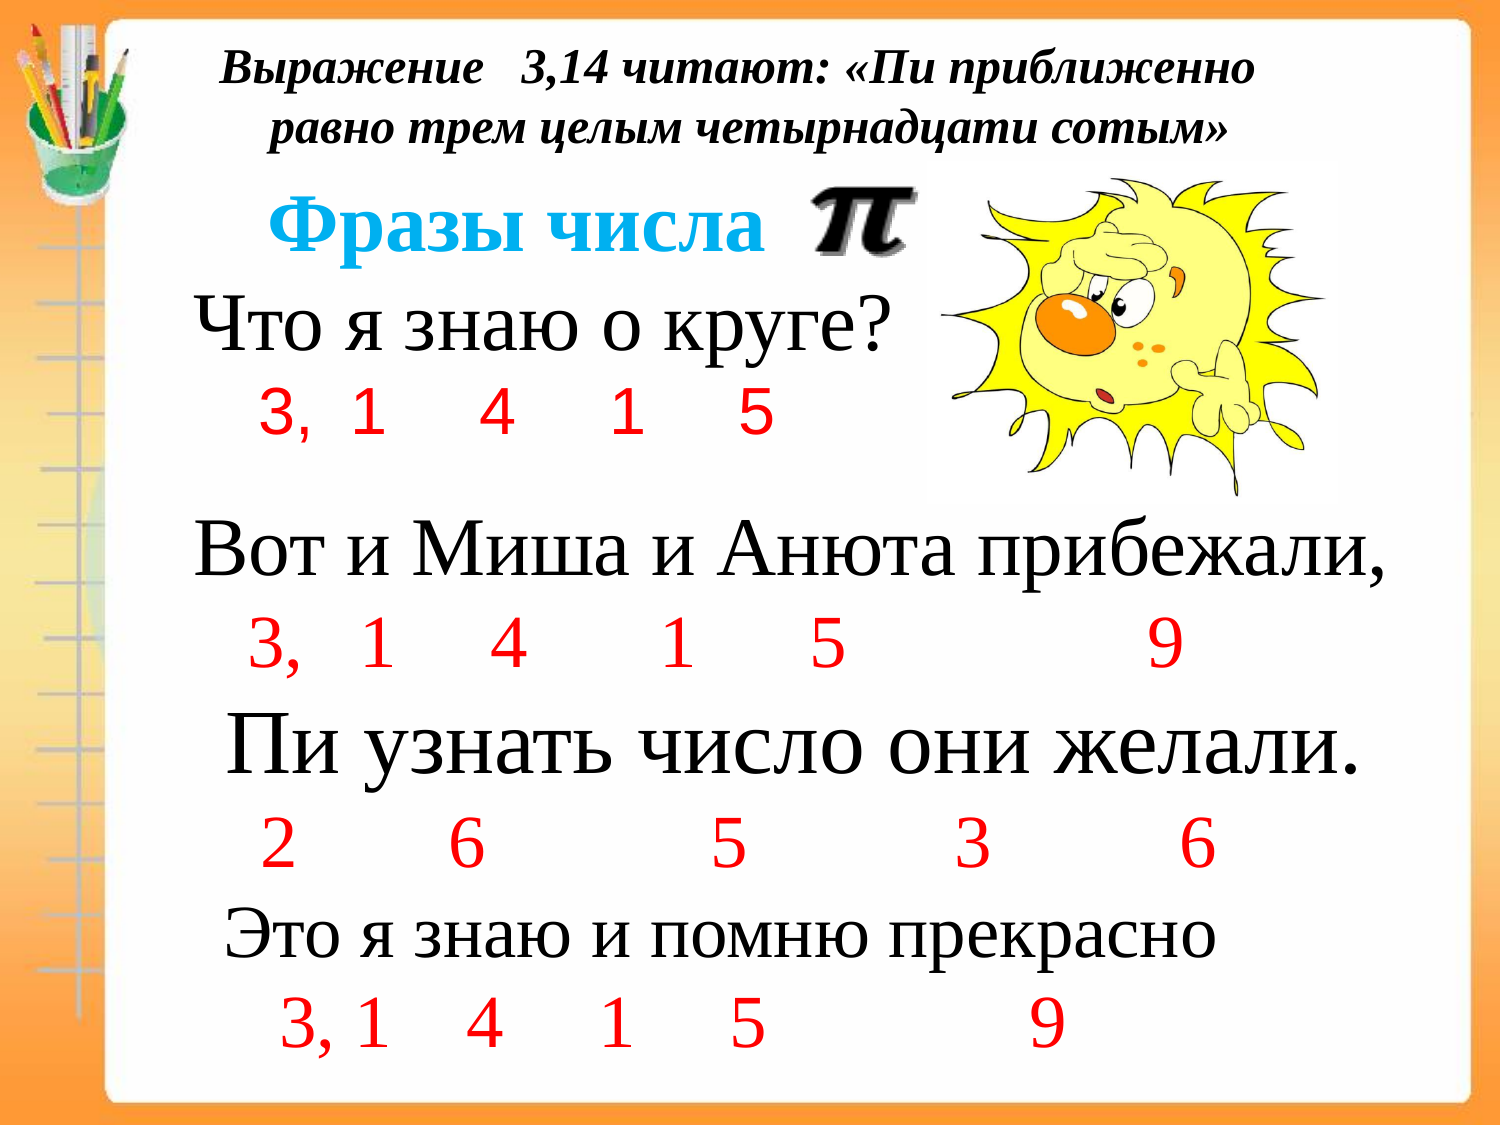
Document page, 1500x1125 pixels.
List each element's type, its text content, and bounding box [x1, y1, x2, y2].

text_box Фразы числа : [252, 160, 927, 260]
picture [0, 0, 1500, 1125]
text_box Что я знаю о круге? 3, 1 4 1 5 Вот и Миша и Анюта прибежали, 3, 1 4 1 5 9 Пи узнать число они желали. 2 6 5 3 6 Это я знаю и помню прекрасно 3, 1 4 1 5 9 [95, 260, 1431, 1070]
